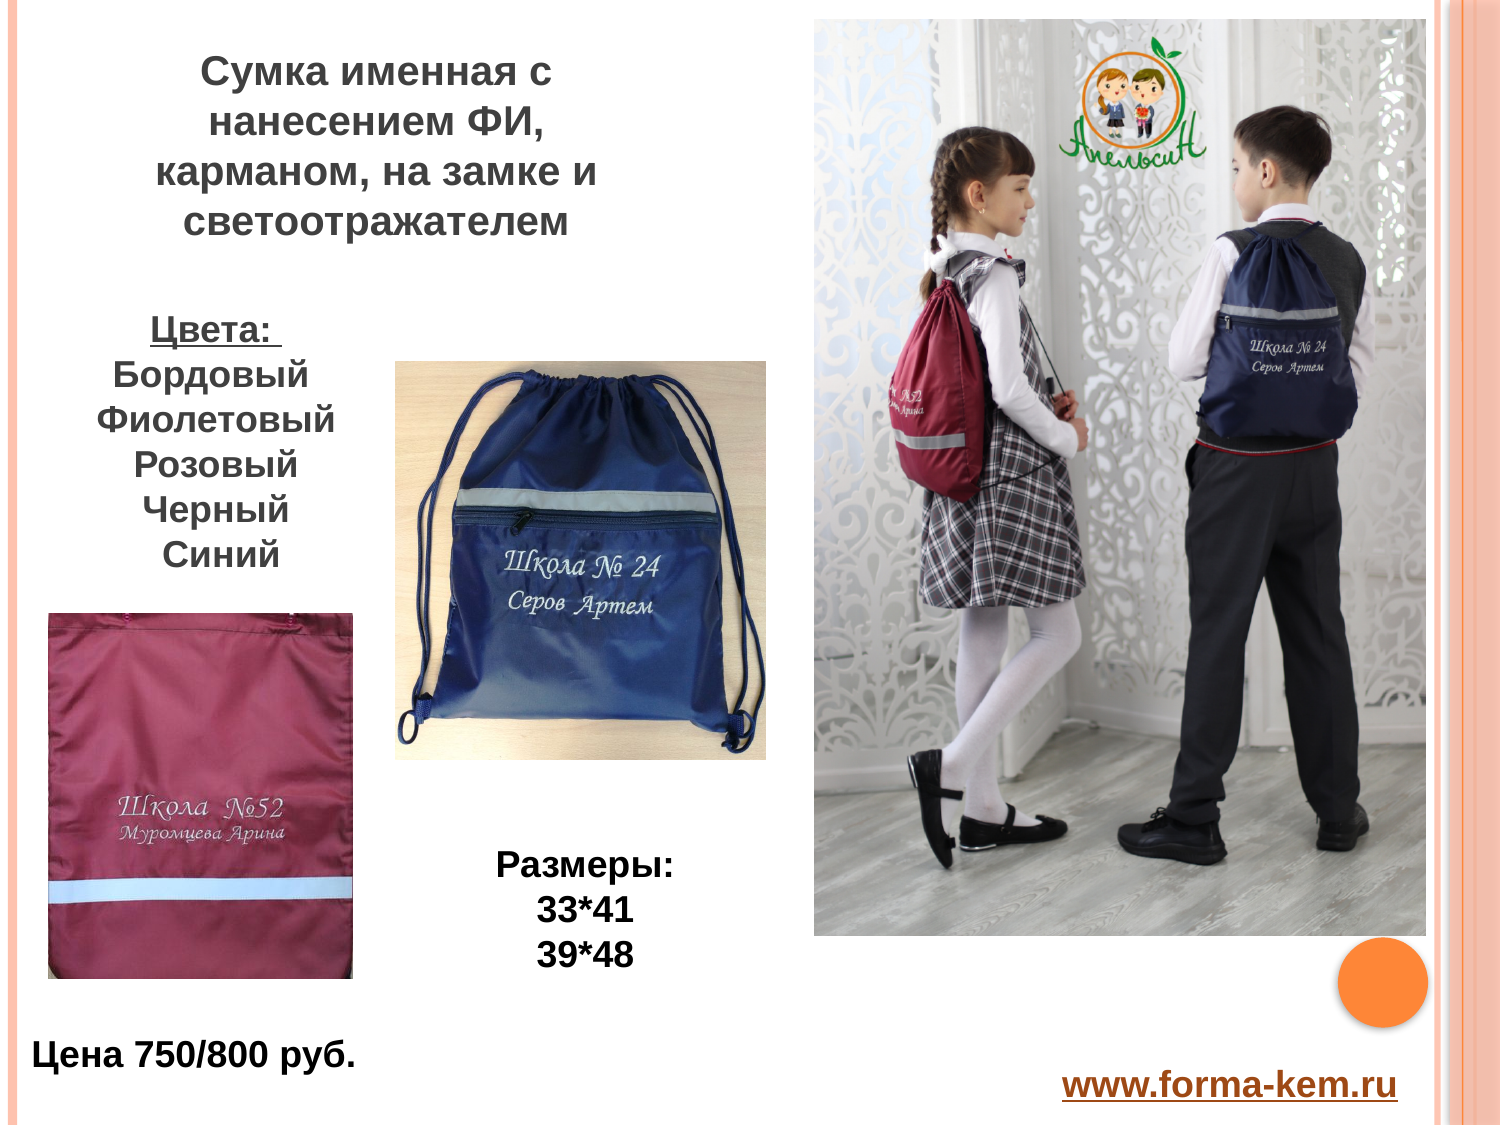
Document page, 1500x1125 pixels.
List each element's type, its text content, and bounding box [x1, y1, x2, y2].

text_box Цвета: Бордовый Фиолетовый Розовый Черный Синий [81, 297, 351, 611]
picture [395, 361, 767, 761]
text_box www.forma-kem.ru [1047, 1052, 1414, 1113]
picture [813, 18, 1426, 937]
text_box Цена 750/800 руб. [16, 1022, 372, 1083]
picture [47, 612, 353, 979]
text_box Сумка именная с нанесением ФИ, карманом, на замке и светоотражателем [123, 36, 629, 252]
text_box Размеры: 33*41 39*48 [480, 832, 690, 983]
